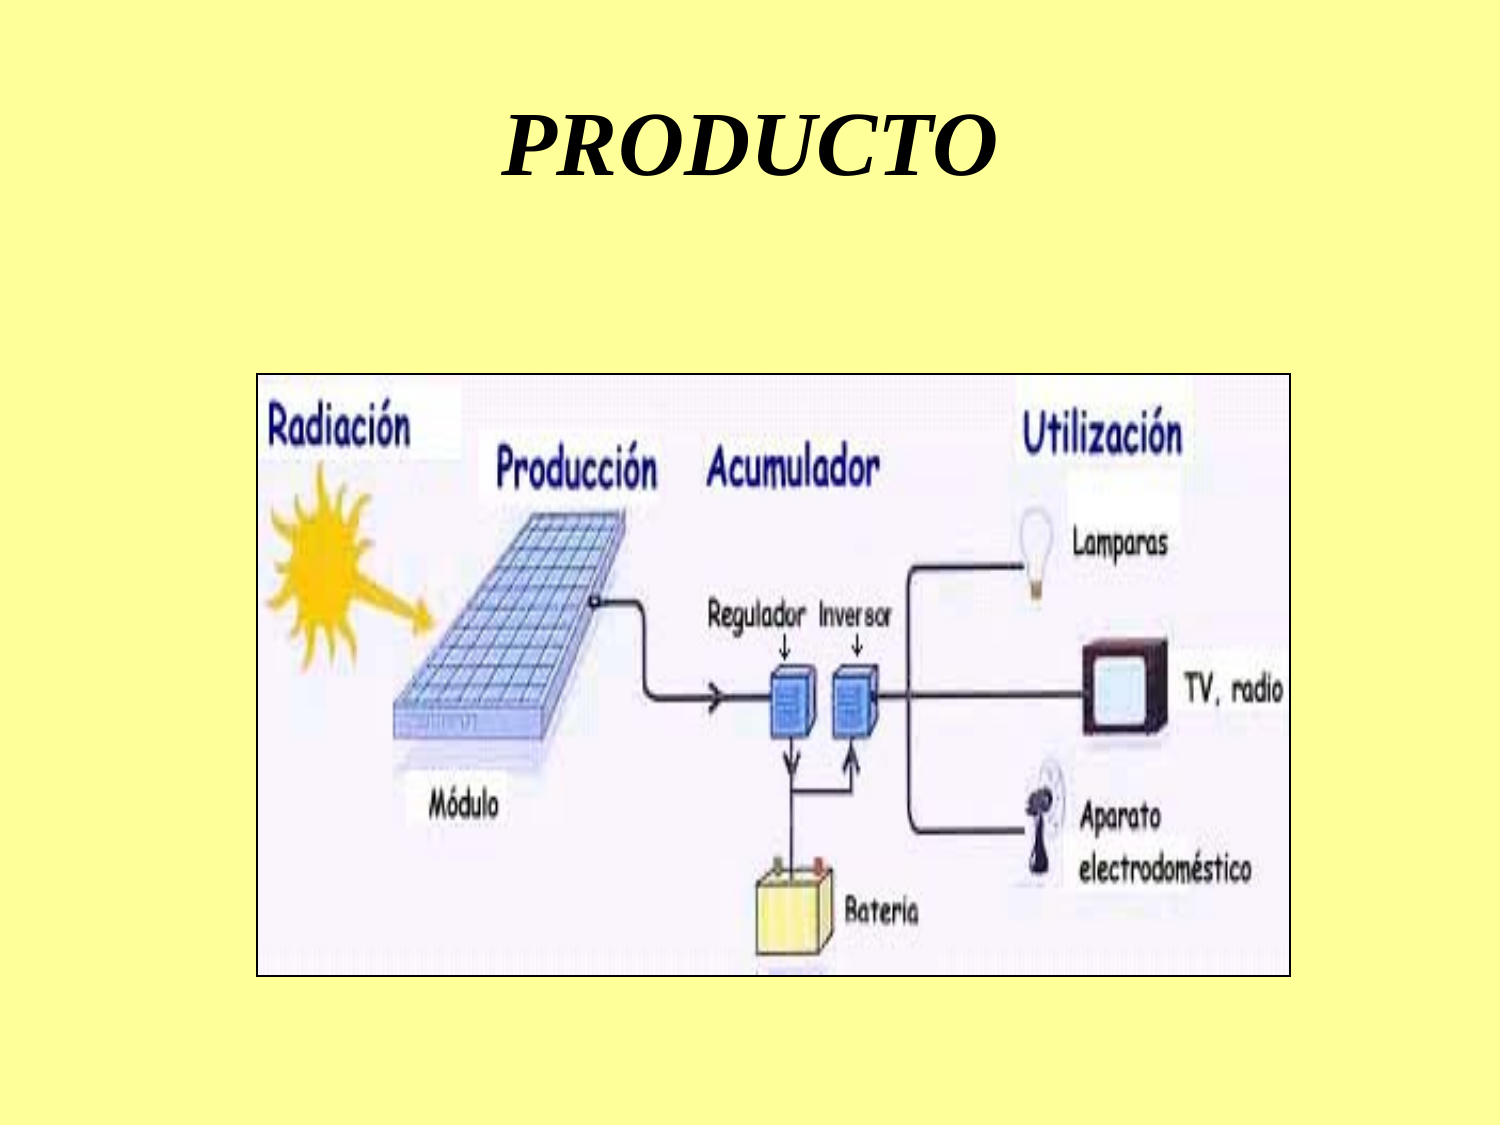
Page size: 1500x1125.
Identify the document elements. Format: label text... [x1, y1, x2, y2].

list [75, 262, 1425, 1005]
title PRODUCTO [75, 45, 1425, 233]
picture [257, 374, 1290, 976]
